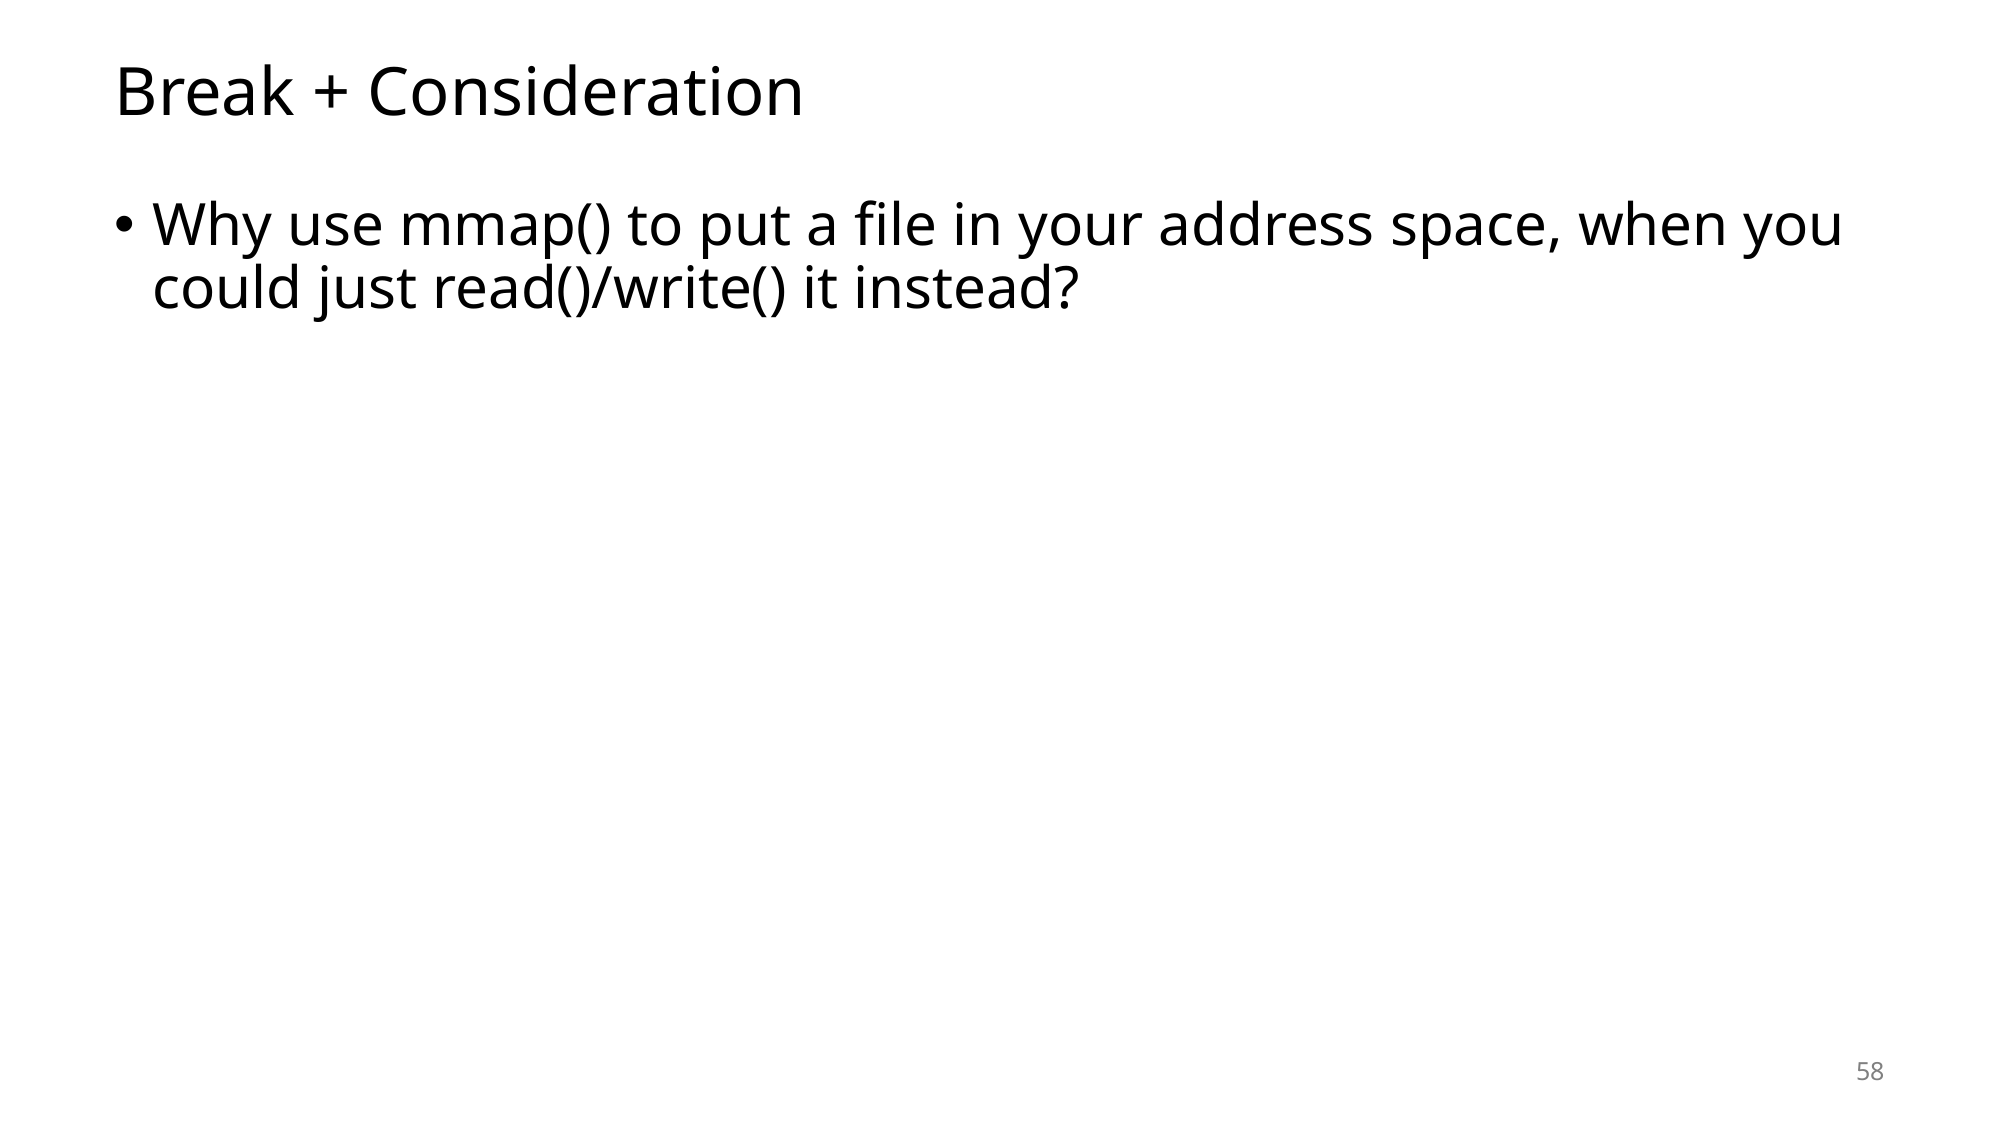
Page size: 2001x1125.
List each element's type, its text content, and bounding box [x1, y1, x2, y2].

title Break + Consideration [99, 37, 1900, 150]
slide_number 58 [1749, 1042, 1900, 1103]
list Why use mmap() to put a file in your address space, when you could just read()/write() it instead? [99, 187, 1900, 1013]
